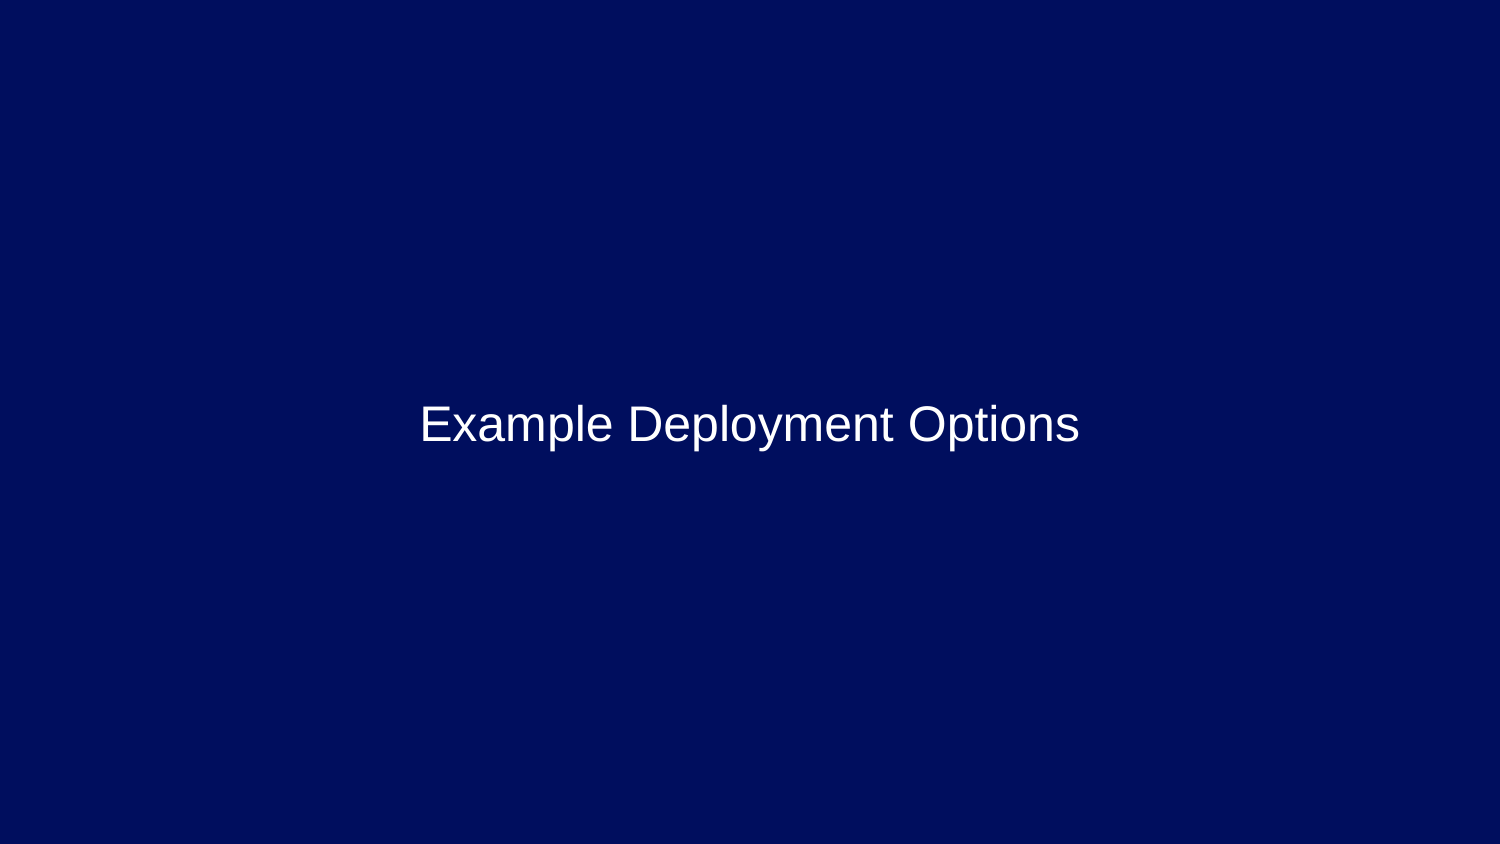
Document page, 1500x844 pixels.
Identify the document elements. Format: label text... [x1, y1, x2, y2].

text_box Example Deployment Options [383, 383, 1117, 459]
